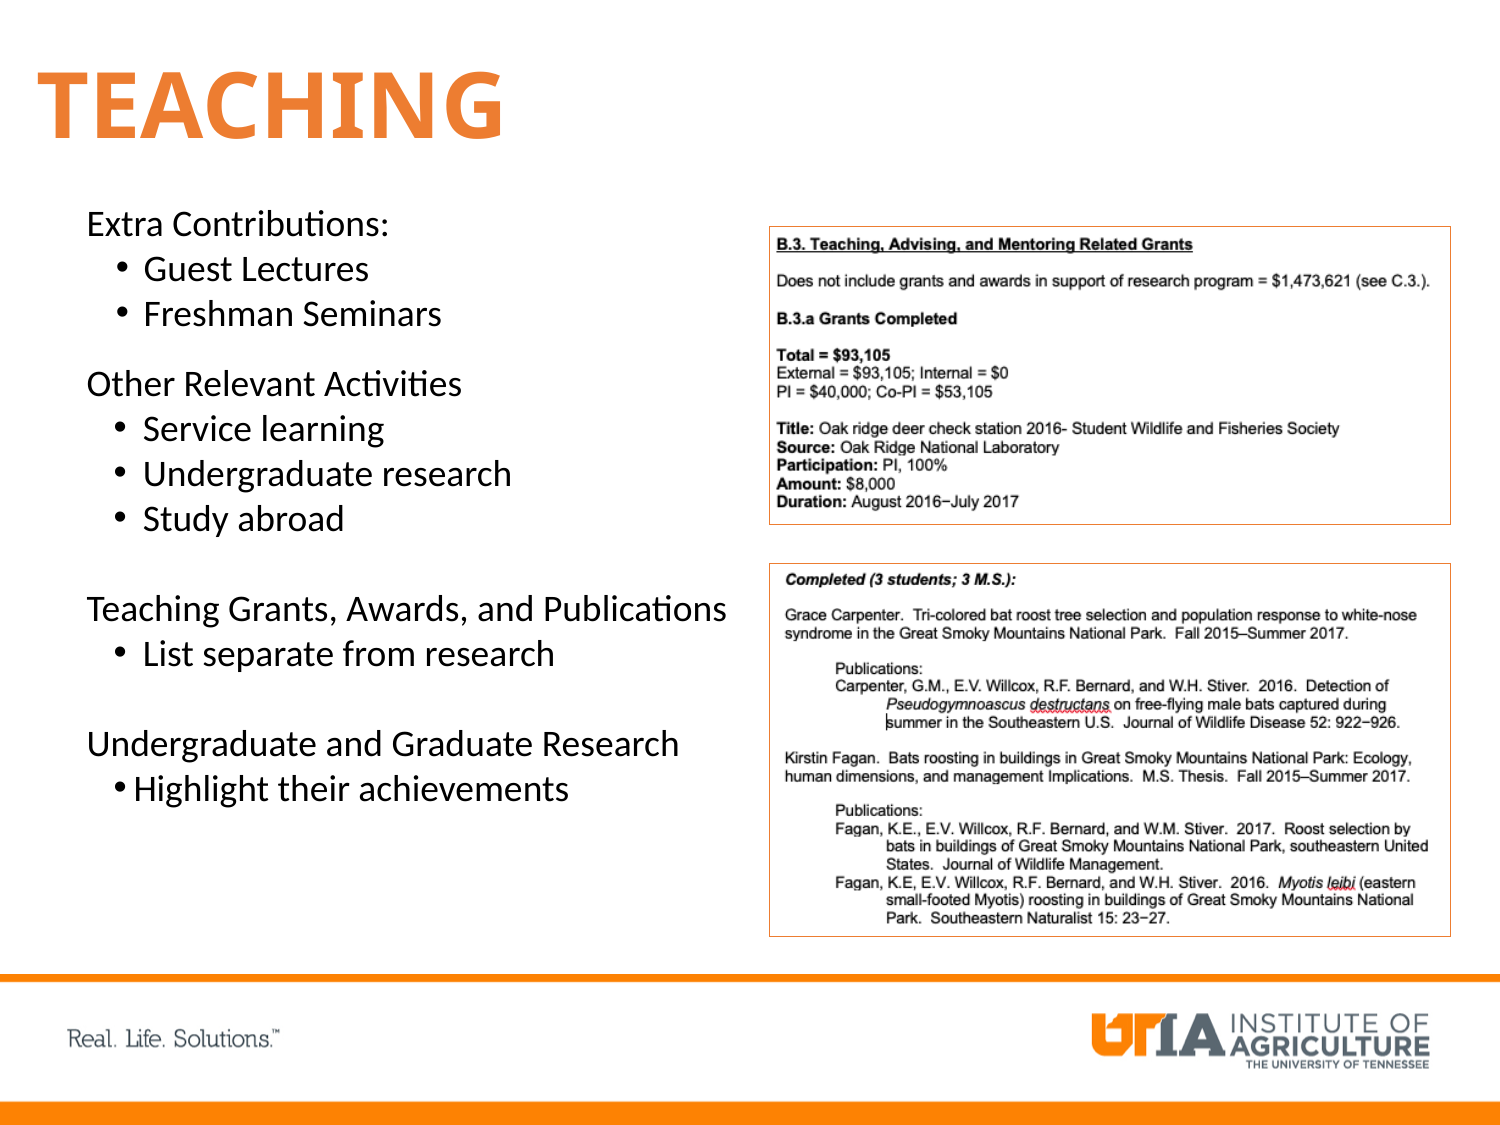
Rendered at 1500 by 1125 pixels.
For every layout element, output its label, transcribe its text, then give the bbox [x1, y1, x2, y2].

picture [768, 226, 1451, 525]
title TEACHING [21, 0, 1316, 218]
picture [0, 974, 1500, 1125]
text_box Extra Contributions: Guest Lectures Freshman Seminars Other Relevant Activities Service learning Undergraduate research Study abroad Teaching Grants, Awards, and Publications List separate from research Undergraduate and Graduate Research Highlight their achievements [71, 167, 871, 952]
picture [768, 563, 1451, 937]
